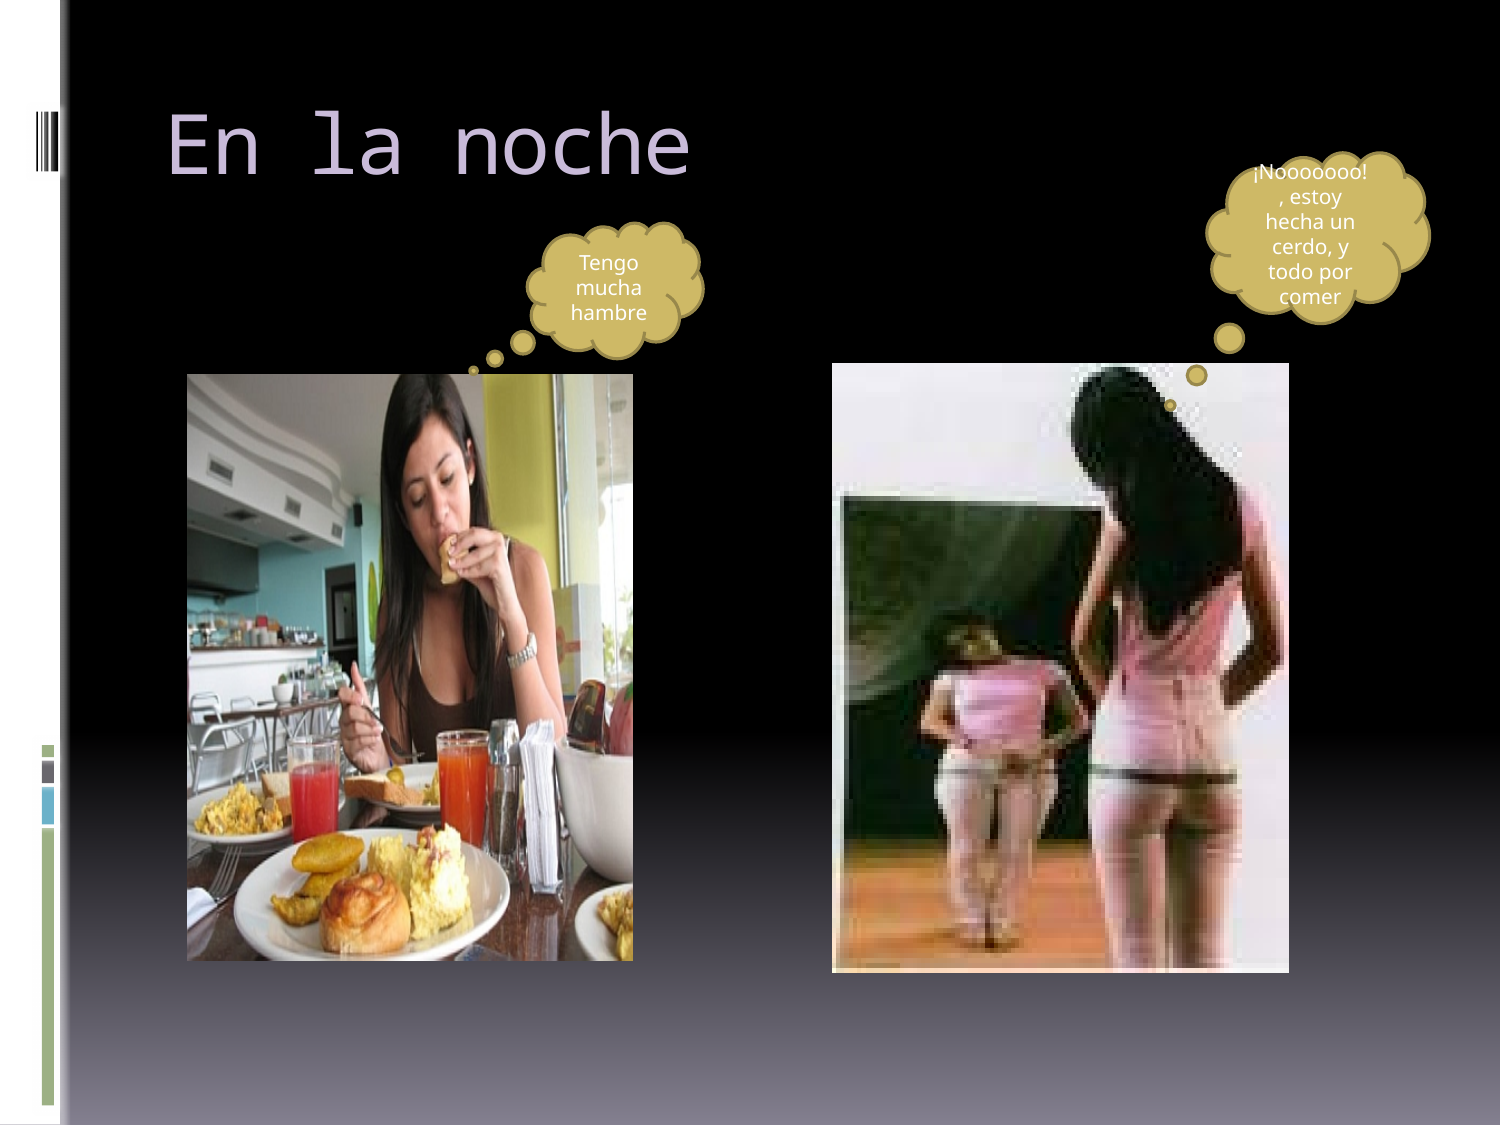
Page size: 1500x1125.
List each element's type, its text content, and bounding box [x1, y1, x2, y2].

text_box ¡Nooooooo!, estoy hecha un cerdo, y todo por comer [1205, 151, 1432, 326]
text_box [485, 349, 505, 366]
title En la noche [150, 83, 1425, 234]
picture [831, 362, 1290, 974]
text_box Tengo mucha hambre [525, 221, 705, 361]
text_box Tengo mucha hambre [510, 329, 536, 356]
text_box ¡Nooooooo!, estoy hecha un cerdo, y todo por comer [1213, 322, 1246, 354]
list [187, 374, 634, 962]
